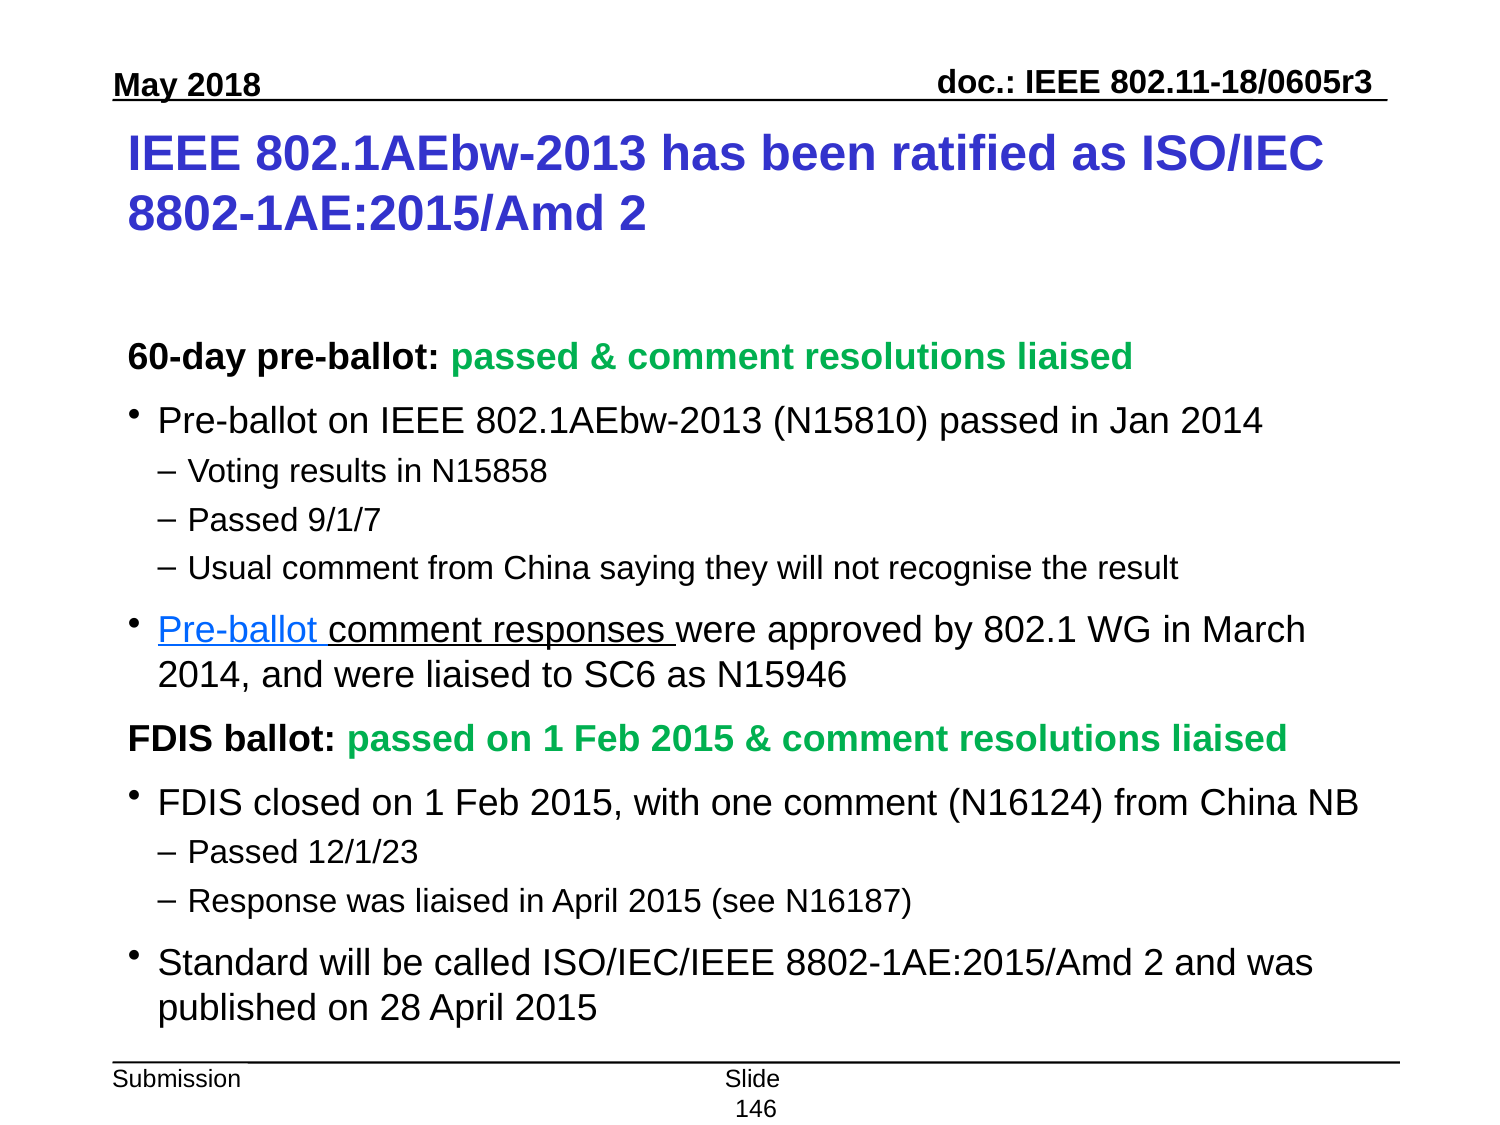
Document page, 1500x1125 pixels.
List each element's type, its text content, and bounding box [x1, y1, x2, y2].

slide_number Slide 146 [709, 1061, 803, 1093]
list 60-day pre-ballot: passed & comment resolutions liaised Pre-ballot on IEEE 802.1AEbw-2013 (N15810) passed in Jan 2014 Voting results in N15858 Passed 9/1/7 Usual comment from China saying they will not recognise the result Pre-ballot comment responses were approved by 802.1 WG in March 2014, and were liaised to SC6 as N15946 FDIS ballot: passed on 1 Feb 2015 & comment resolutions liaised FDIS closed on 1 Feb 2015, with one comment (N16124) from China NB Passed 12/1/23 Response was liaised in April 2015 (see N16187) Standard will be called ISO/IEC/IEEE 8802-1AE:2015/Amd 2 and was published on 28 April 2015 [112, 324, 1388, 1000]
title IEEE 802.1AEbw-2013 has been ratified as ISO/IEC 8802-1AE:2015/Amd 2 [112, 112, 1388, 288]
